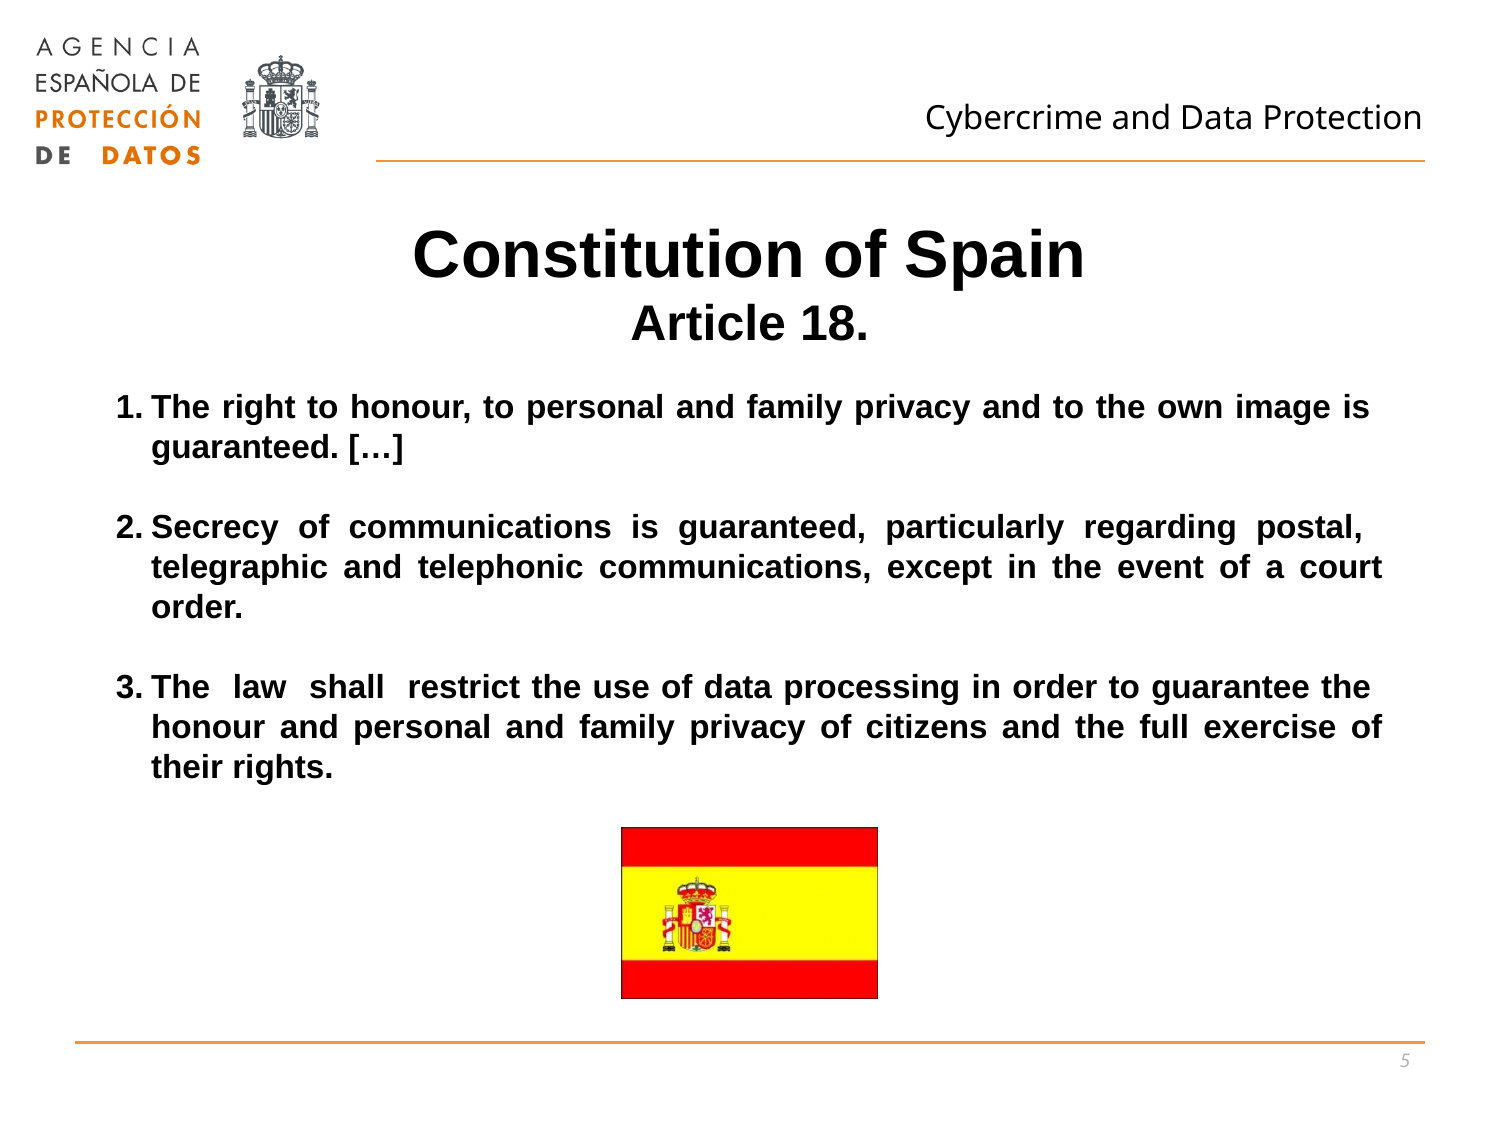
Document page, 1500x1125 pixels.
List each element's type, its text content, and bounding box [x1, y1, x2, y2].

title Cybercrime and Data Protection [424, 86, 1439, 147]
text_box Constitution of Spain Article 18. The right to honour, to personal and family privacy and to the own image is guaranteed. […] Secrecy of communications is guaranteed, particularly regarding postal, telegraphic and telephonic communications, except in the event of a court order. The law shall restrict the use of data processing in order to guarantee the honour and personal and family privacy of citizens and the full exercise of their rights. [101, 203, 1399, 792]
picture [621, 827, 879, 999]
slide_number 5 [1158, 1042, 1425, 1081]
picture [35, 18, 365, 183]
